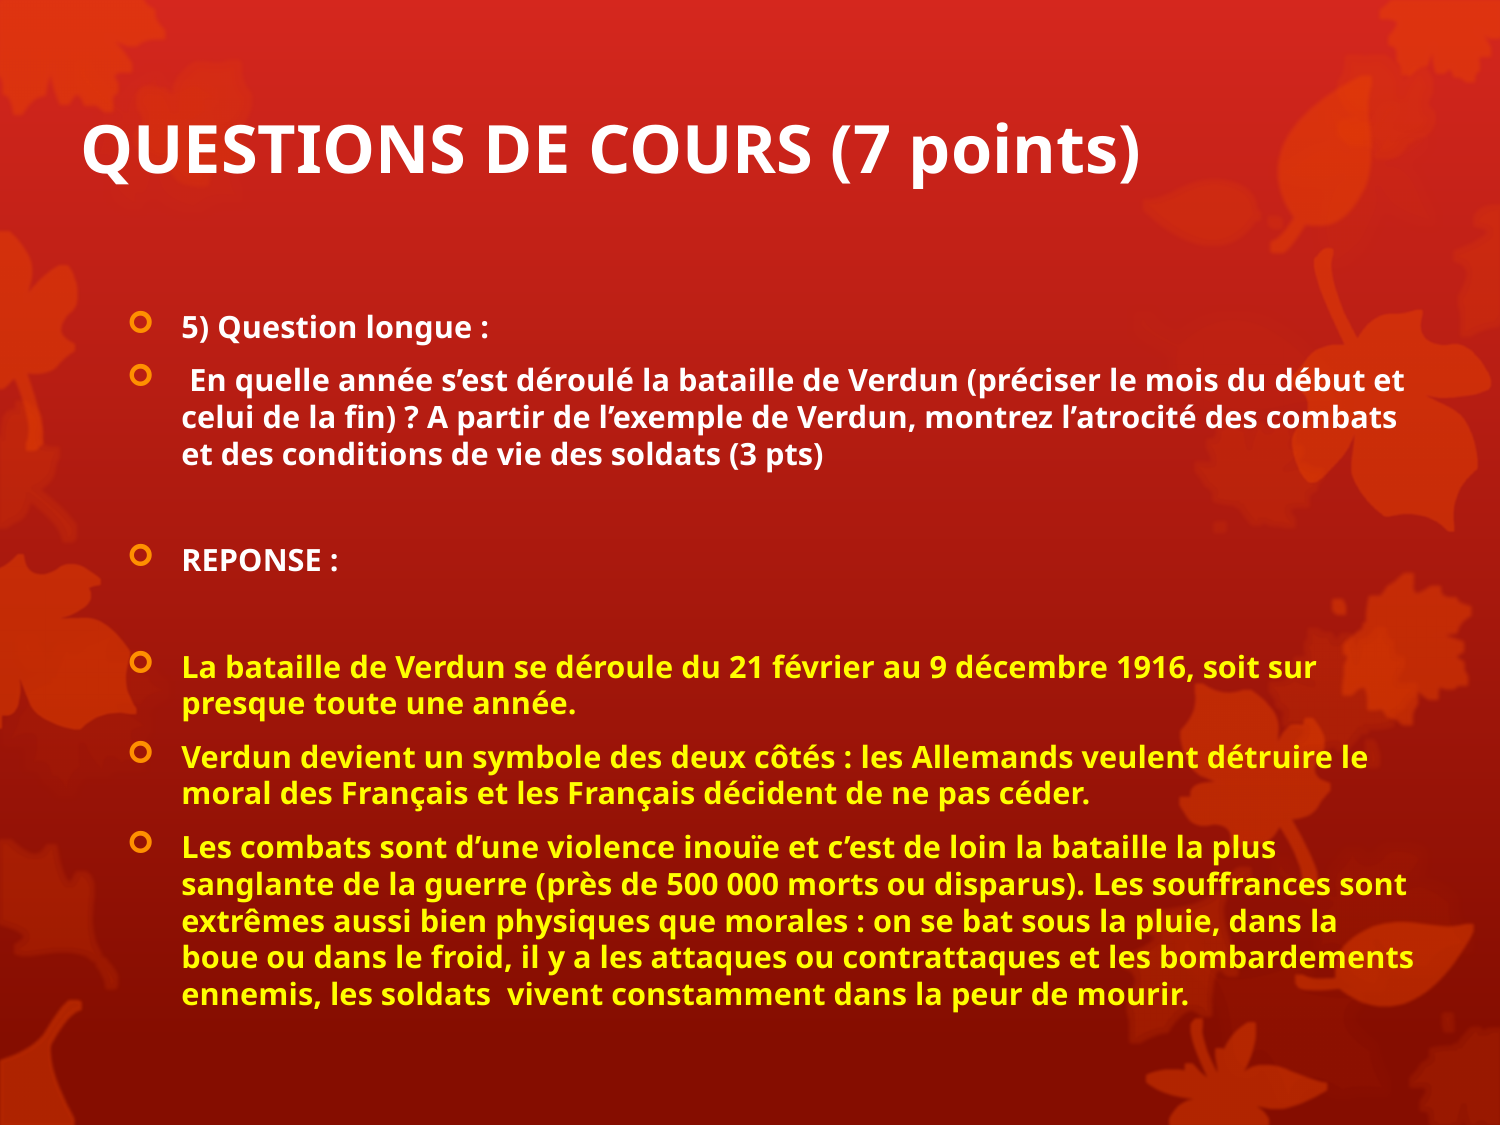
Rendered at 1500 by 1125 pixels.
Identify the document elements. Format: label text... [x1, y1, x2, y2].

title QUESTIONS DE COURS (7 points) [64, 110, 1412, 263]
list 5) Question longue : En quelle année s’est déroulé la bataille de Verdun (préciser le mois du début et celui de la fin) ? A partir de l’exemple de Verdun, montrez l’atrocité des combats et des conditions de vie des soldats (3 pts) REPONSE : La bataille de Verdun se déroule du 21 février au 9 décembre 1916, soit sur presque toute une année. Verdun devient un symbole des deux côtés : les Allemands veulent détruire le moral des Français et les Français décident de ne pas céder. Les combats sont d’une violence inouïe et c’est de loin la bataille la plus sanglante de la guerre (près de 500 000 morts ou disparus). Les souffrances sont extrêmes aussi bien physiques que morales : on se bat sous la pluie, dans la boue ou dans le froid, il y a les attaques ou contrattaques et les bombardements ennemis, les soldats vivent constamment dans la peur de mourir. [112, 296, 1436, 1024]
